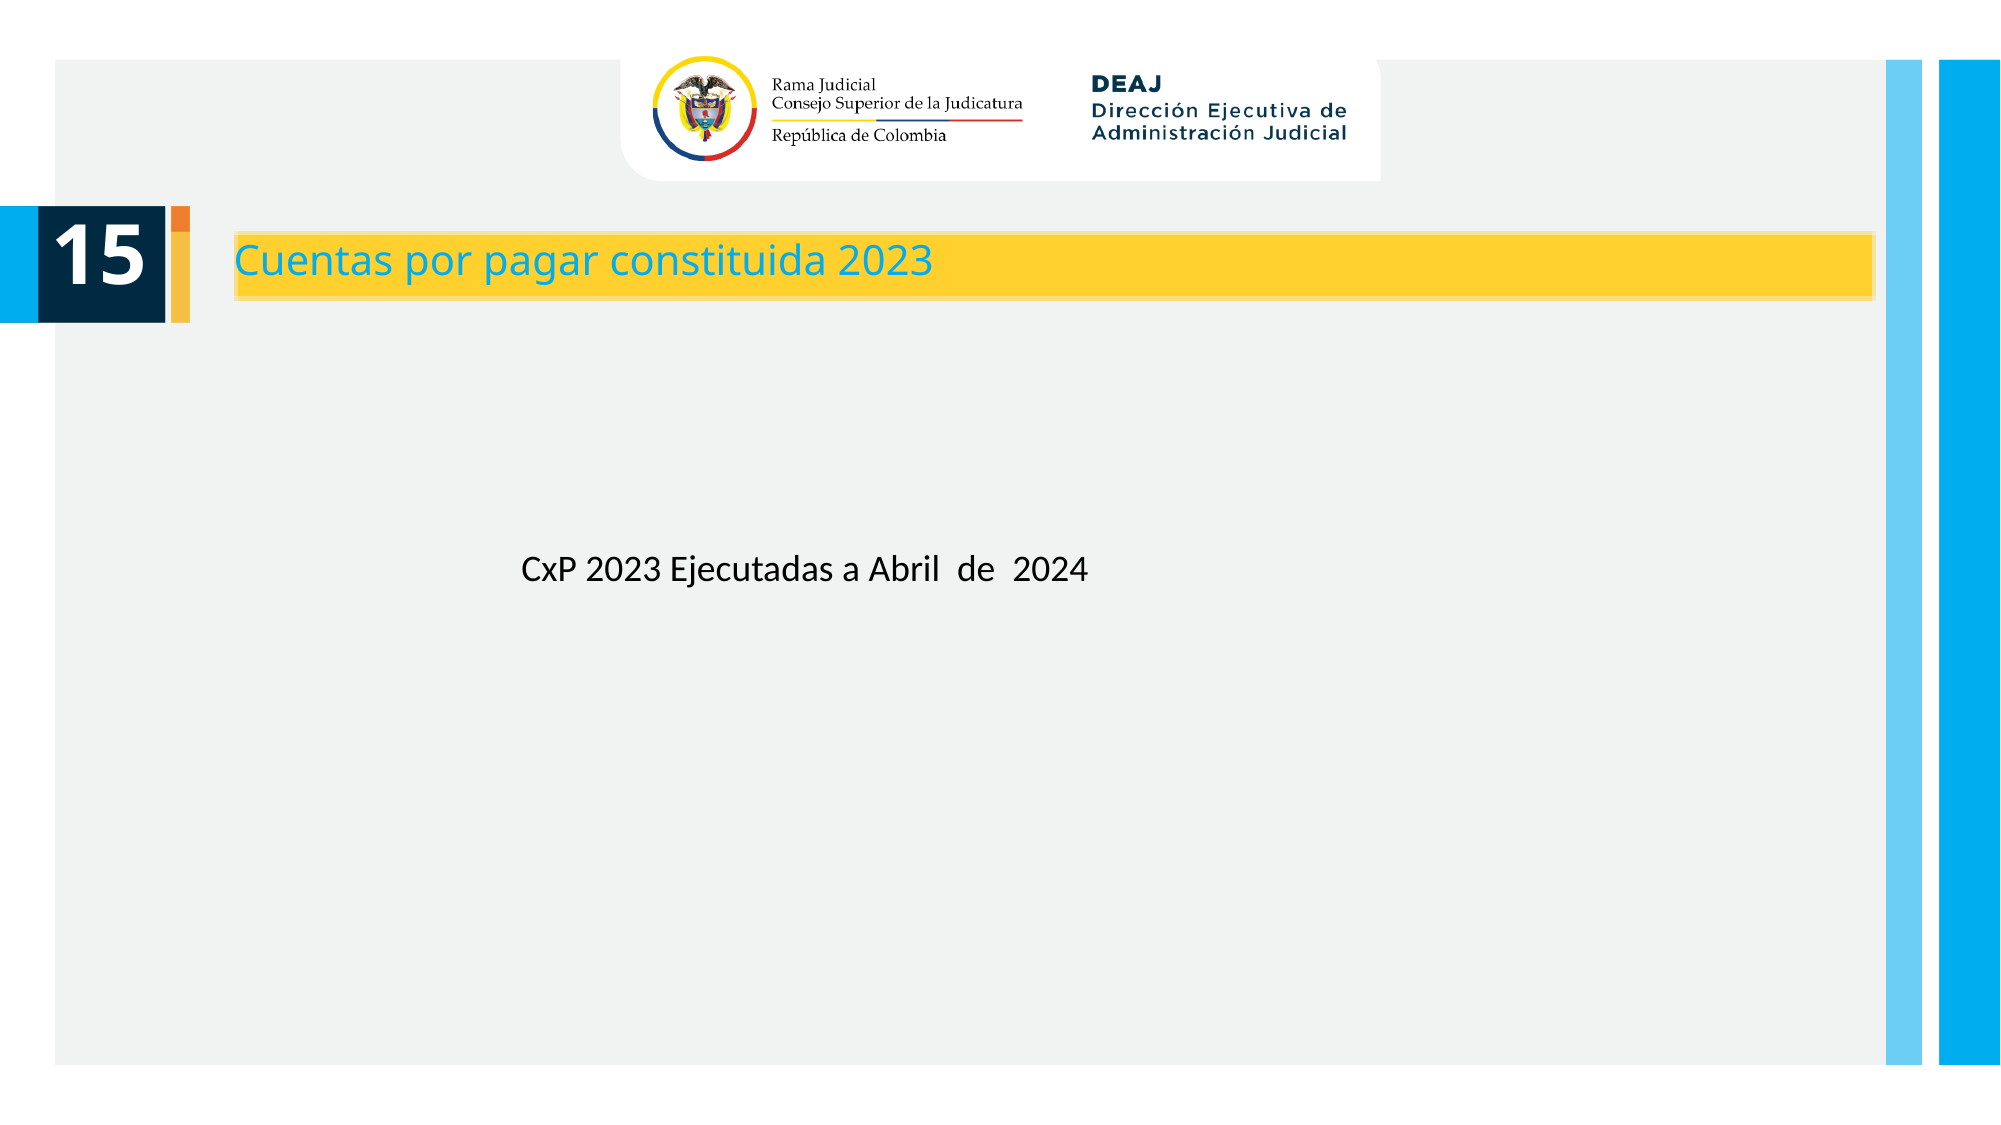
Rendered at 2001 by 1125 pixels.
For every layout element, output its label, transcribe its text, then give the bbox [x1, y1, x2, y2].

picture [0, 0, 2001, 1125]
list 15 [25, 203, 174, 312]
list Cuentas por pagar constituida 2023 [218, 231, 1889, 315]
text_box CxP 2023 Ejecutadas a Abril de 2024 [506, 536, 1268, 597]
